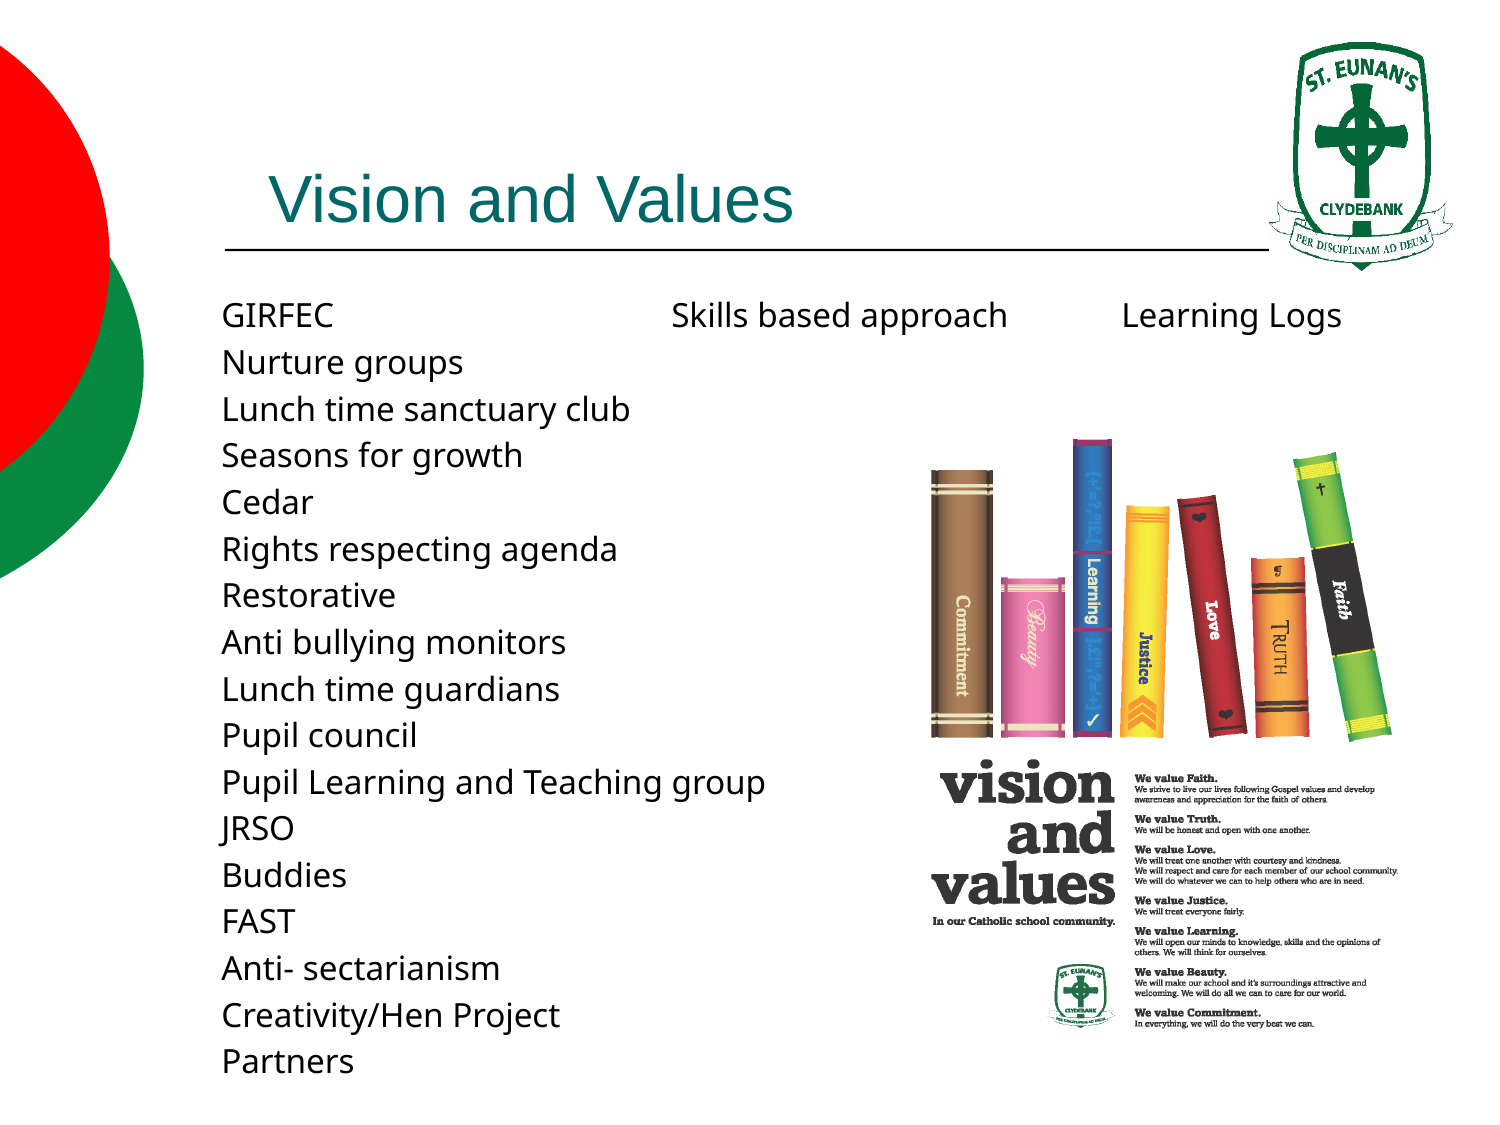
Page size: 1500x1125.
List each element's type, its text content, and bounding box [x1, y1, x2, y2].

picture [1269, 42, 1453, 271]
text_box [891, 349, 1433, 1064]
list Vision and Values GIRFEC Skills based approach Learning Logs Nurture groups Lunch time sanctuary club Seasons for growth Cedar Rights respecting agenda Restorative Anti bullying monitors Lunch time guardians Pupil council Pupil Learning and Teaching group JRSO Buddies FAST Anti- sectarianism Creativity/Hen Project Partners [0, 42, 1456, 1125]
